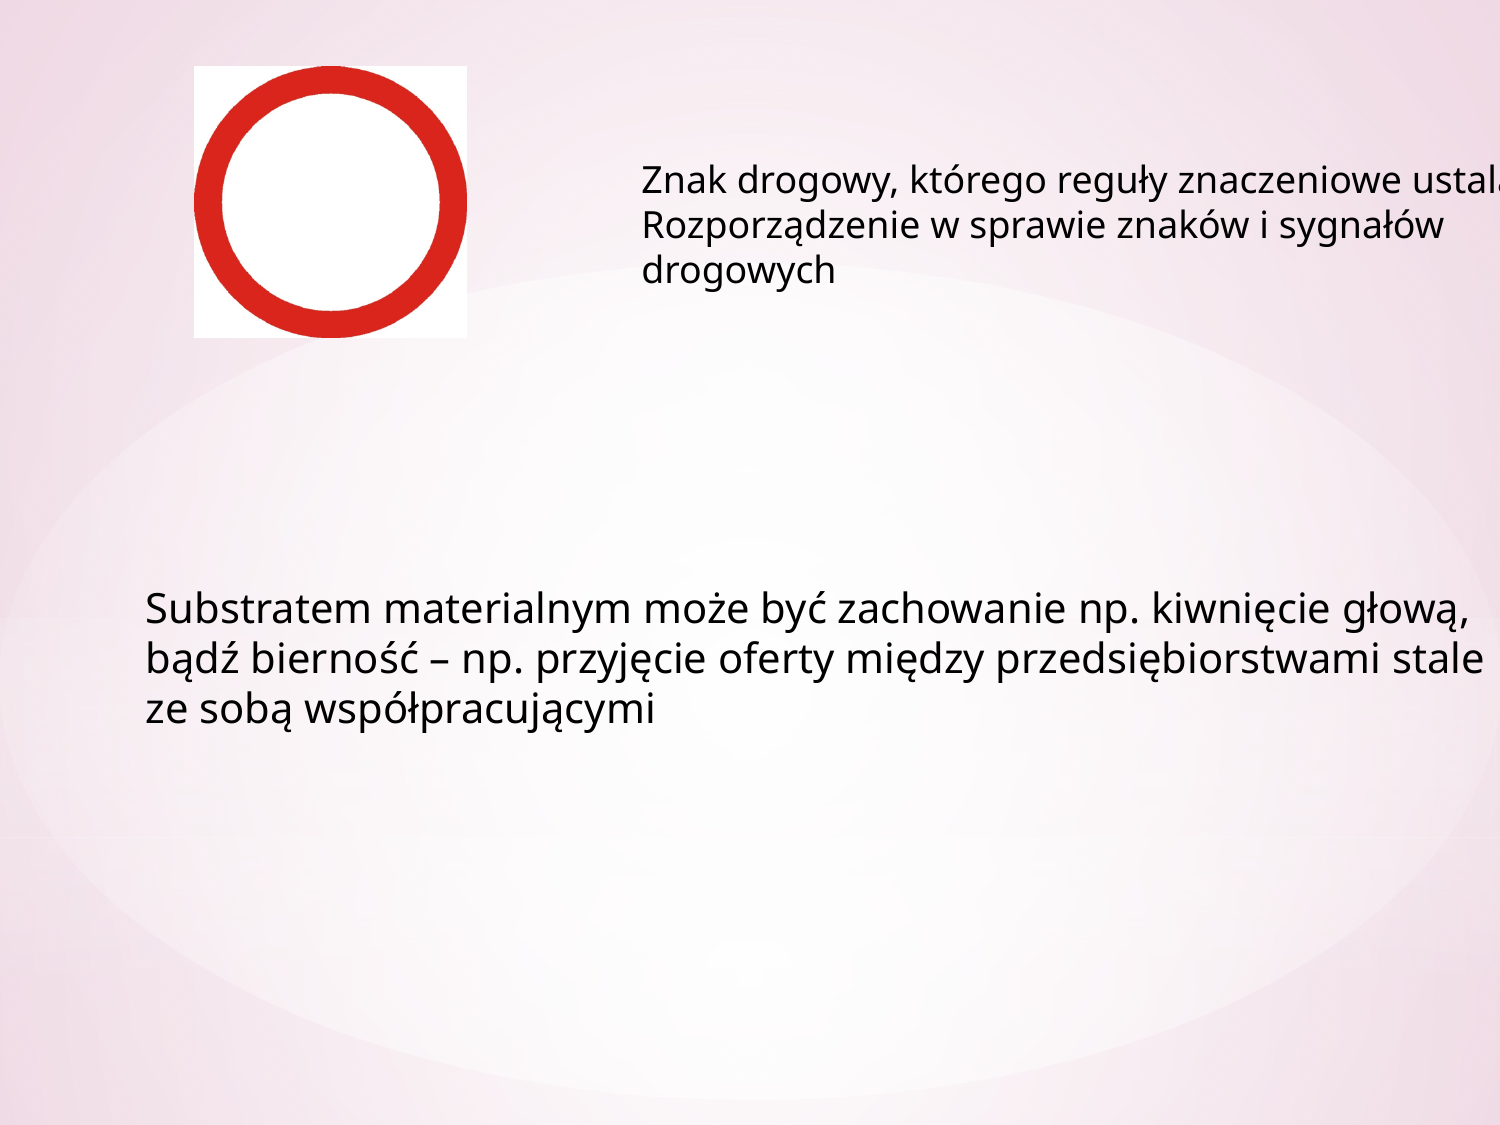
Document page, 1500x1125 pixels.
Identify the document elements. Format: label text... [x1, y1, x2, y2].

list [194, 66, 467, 339]
text_box Substratem materialnym może być zachowanie np. kiwnięcie głową, bądź bierność – np. przyjęcie oferty między przedsiębiorstwami stale ze sobą współpracującymi [131, 574, 1500, 740]
text_box Znak drogowy, którego reguły znaczeniowe ustala Rozporządzenie w sprawie znaków i sygnałów drogowych [626, 148, 1500, 344]
